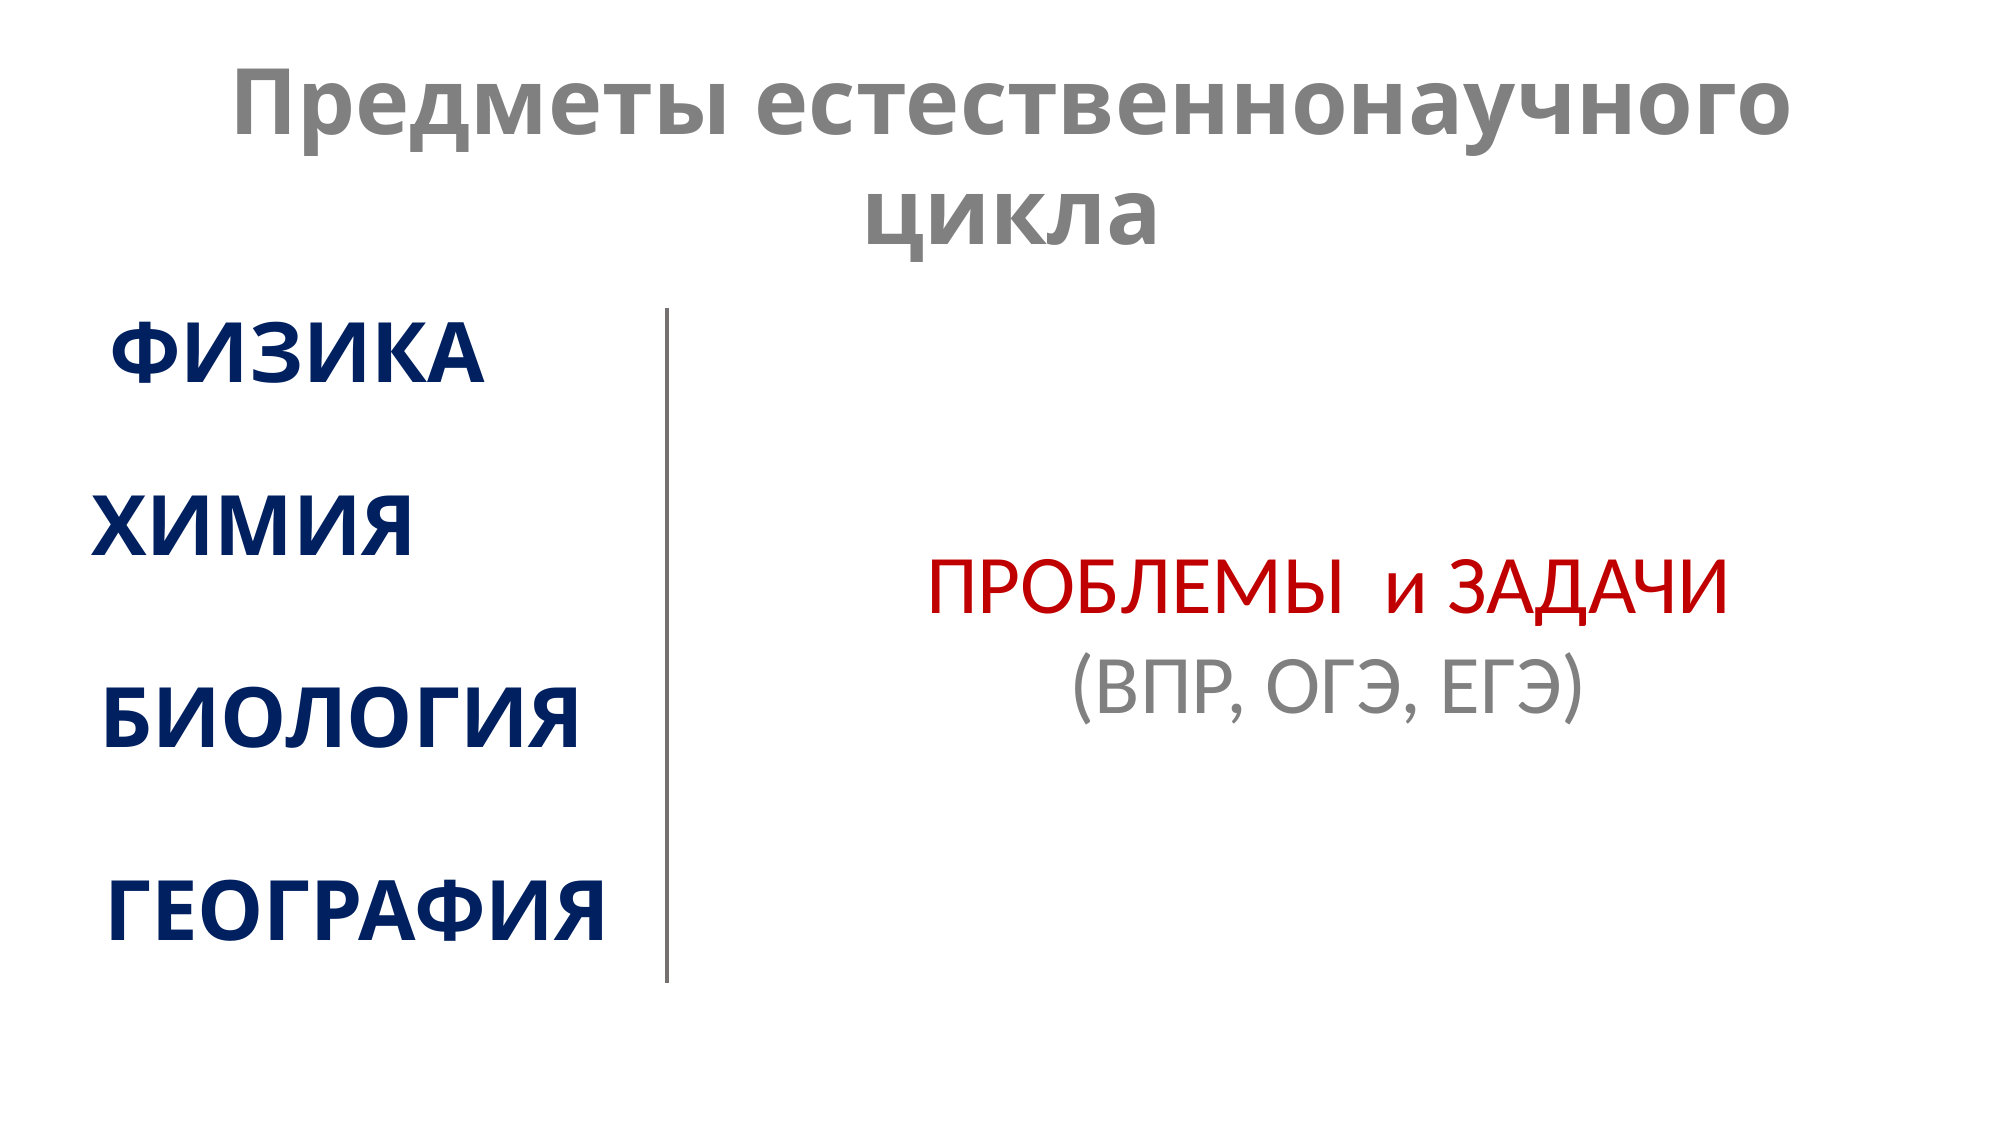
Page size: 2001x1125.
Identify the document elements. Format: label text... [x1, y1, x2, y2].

text_box БИОЛОГИЯ [84, 656, 623, 772]
text_box Предметы естественнонаучного цикла [78, 35, 1946, 271]
text_box ПРОБЛЕМЫ и ЗАДАЧИ (ВПР, ОГЭ, ЕГЭ) [711, 522, 1946, 738]
text_box ГЕОГРАФИЯ [89, 849, 628, 965]
text_box ХИМИЯ [76, 464, 432, 580]
text_box ФИЗИКА [94, 291, 539, 407]
